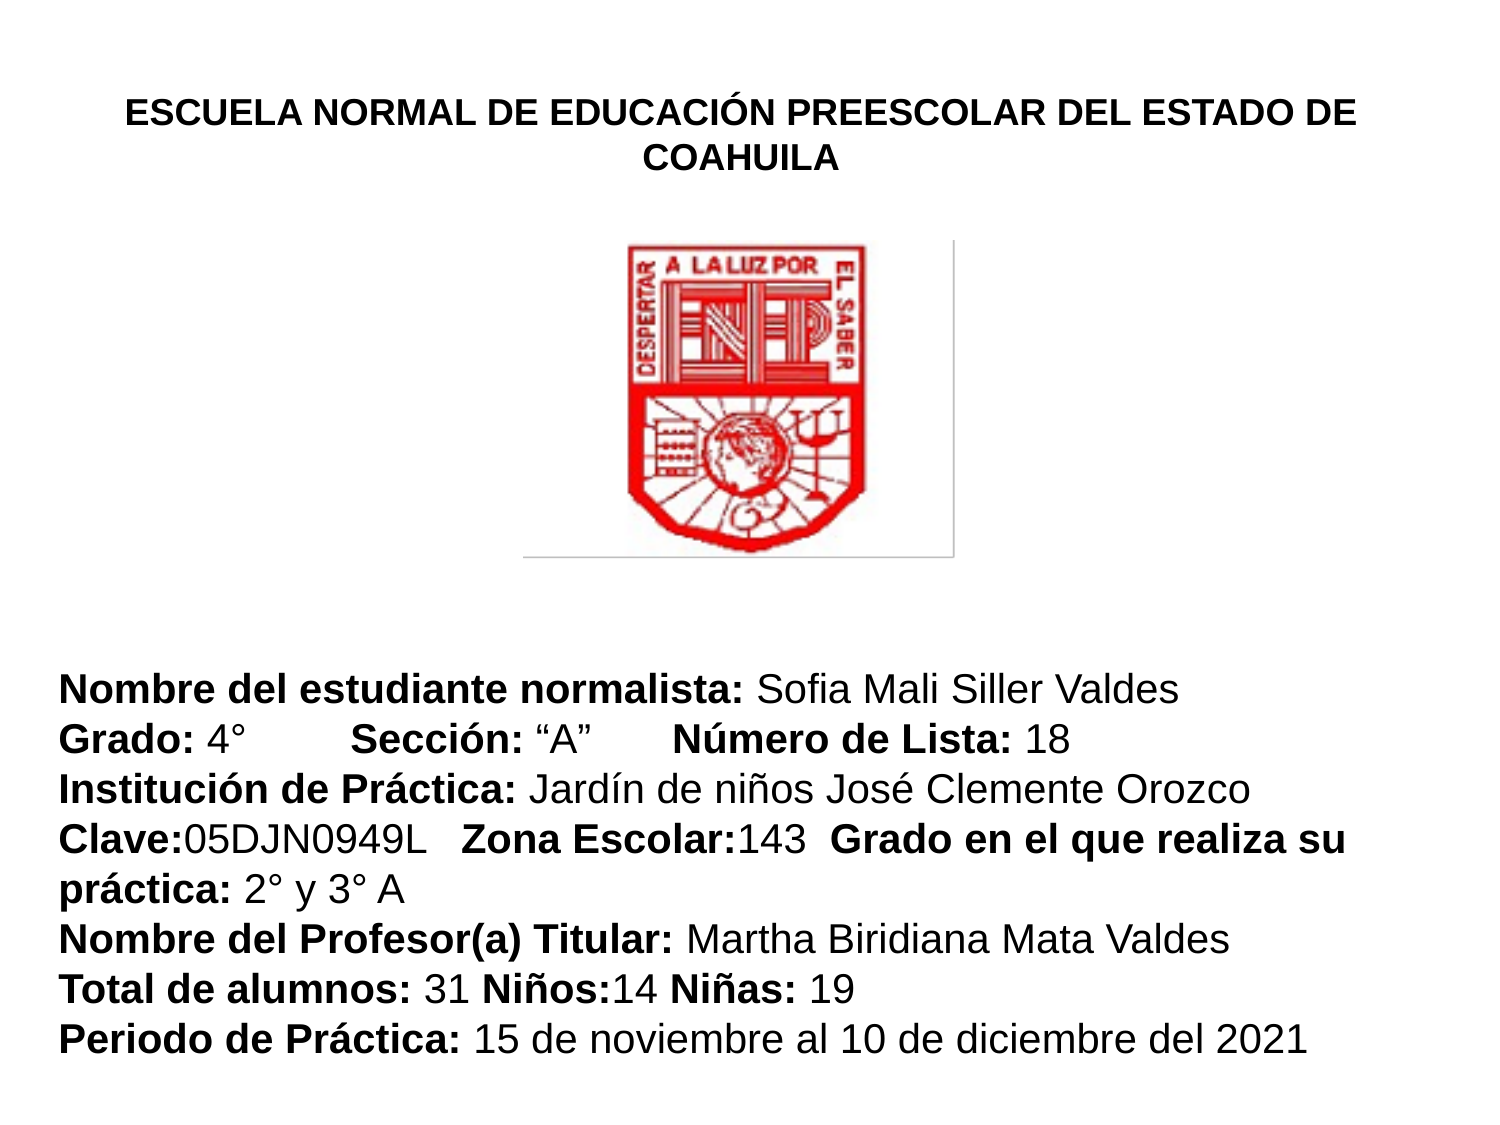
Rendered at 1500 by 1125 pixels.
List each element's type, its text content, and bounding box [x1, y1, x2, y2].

picture [523, 240, 960, 563]
text_box Nombre del estudiante normalista: Sofia Mali Siller Valdes Grado: 4° Sección: “A” Número de Lista: 18 Institución de Práctica: Jardín de niños José Clemente Orozco Clave:05DJN0949L Zona Escolar:143 Grado en el que realiza su práctica: 2° y 3° A Nombre del Profesor(a) Titular: Martha Biridiana Mata Valdes Total de alumnos: 31 Niños:14 Niñas: 19 Periodo de Práctica: 15 de noviembre al 10 de diciembre del 2021 [43, 654, 1461, 1115]
text_box ESCUELA NORMAL DE EDUCACIÓN PREESCOLAR DEL ESTADO DE COAHUILA [43, 80, 1440, 231]
